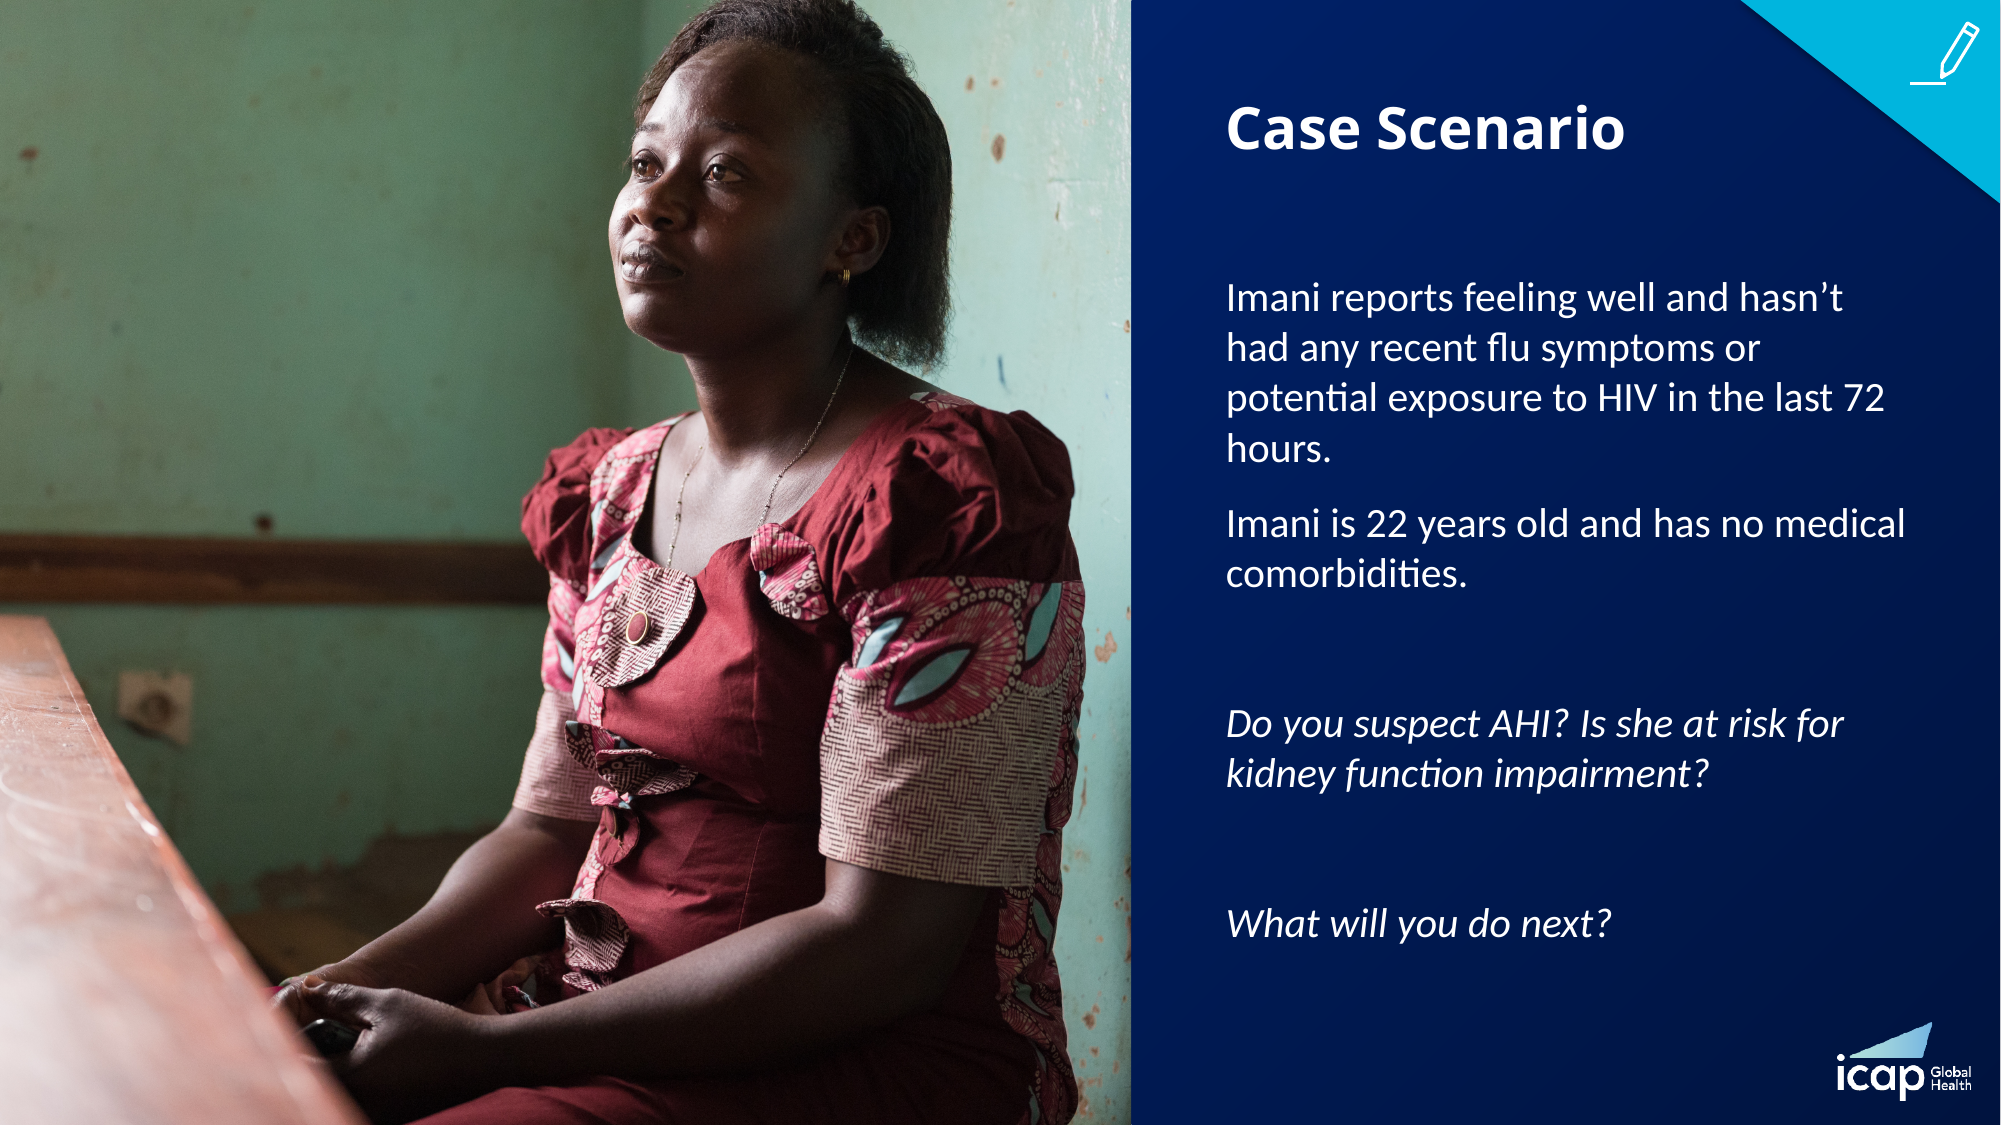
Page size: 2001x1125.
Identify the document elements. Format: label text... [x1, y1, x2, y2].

picture [1837, 1022, 1971, 1101]
list Imani reports feeling well and hasn’t had any recent flu symptoms or potential exposure to HIV in the last 72 hours. Imani is 22 years old and has no medical comorbidities. Do you suspect AHI? ​Is she at risk for kidney function impairment? ​ What will you do next?​ [1210, 262, 1928, 998]
picture [0, 0, 1132, 1125]
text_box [1909, 22, 1979, 84]
title Case Scenario​ [1210, 83, 1928, 223]
text_box [1739, 0, 2000, 205]
